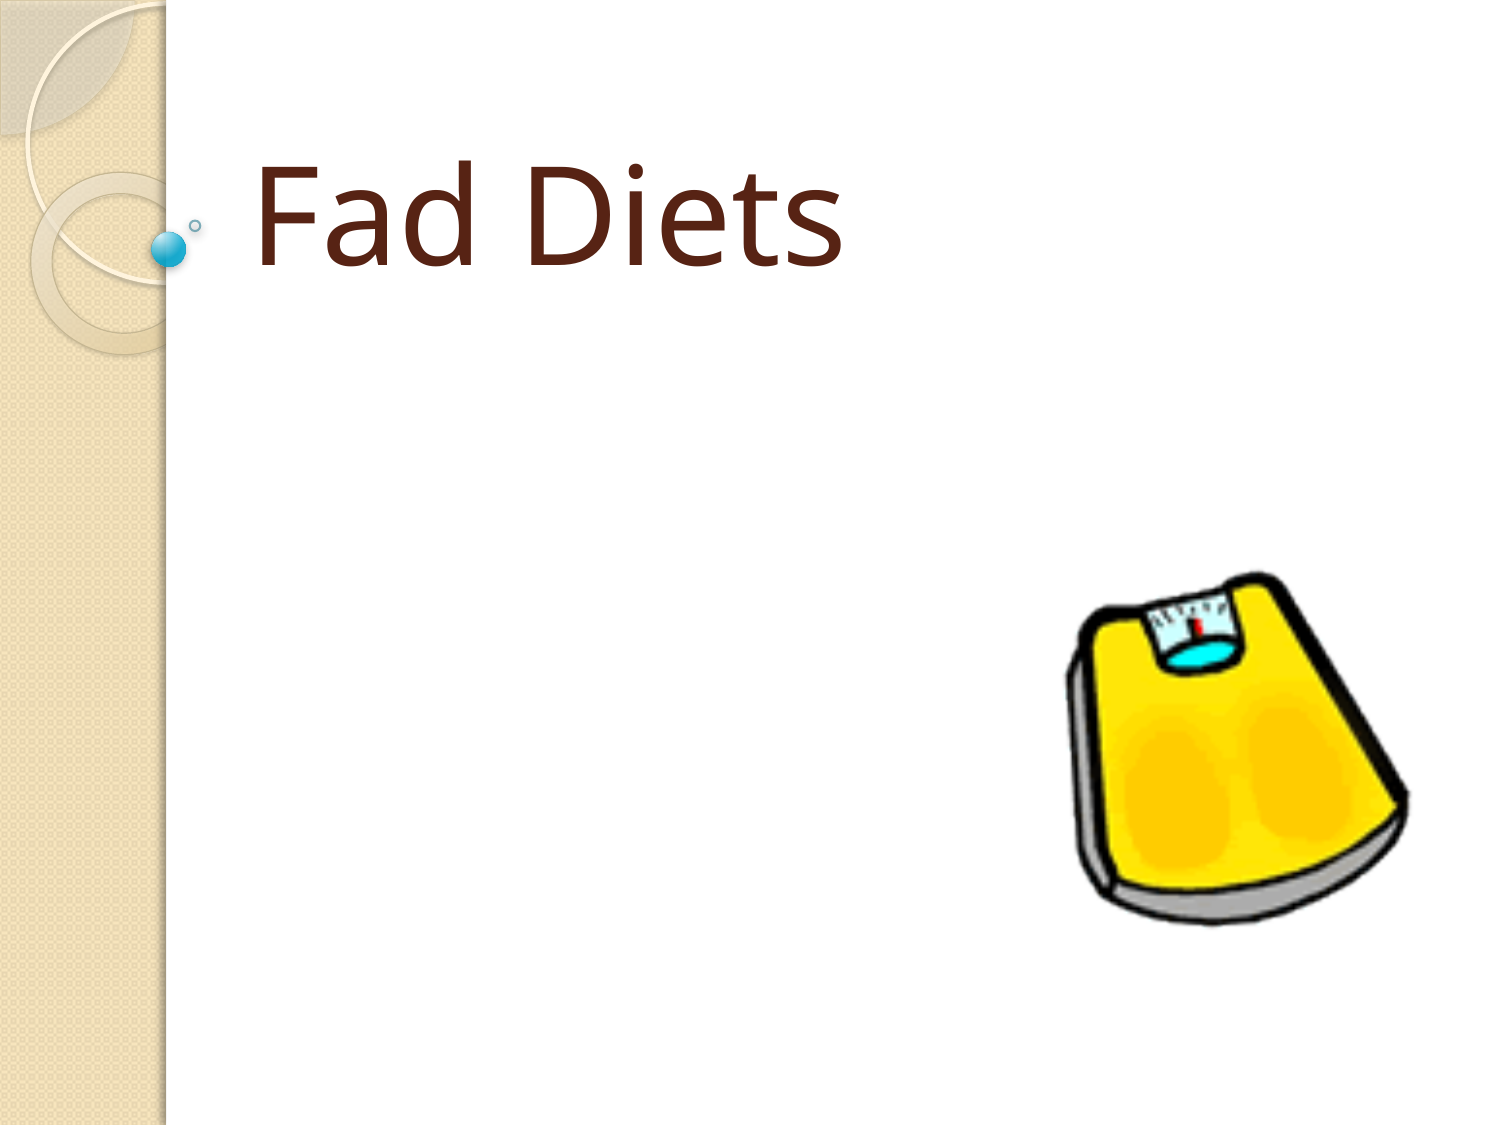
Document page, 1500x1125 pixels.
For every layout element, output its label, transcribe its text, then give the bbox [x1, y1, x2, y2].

title Fad Diets [234, 59, 1450, 301]
picture [1037, 562, 1426, 939]
